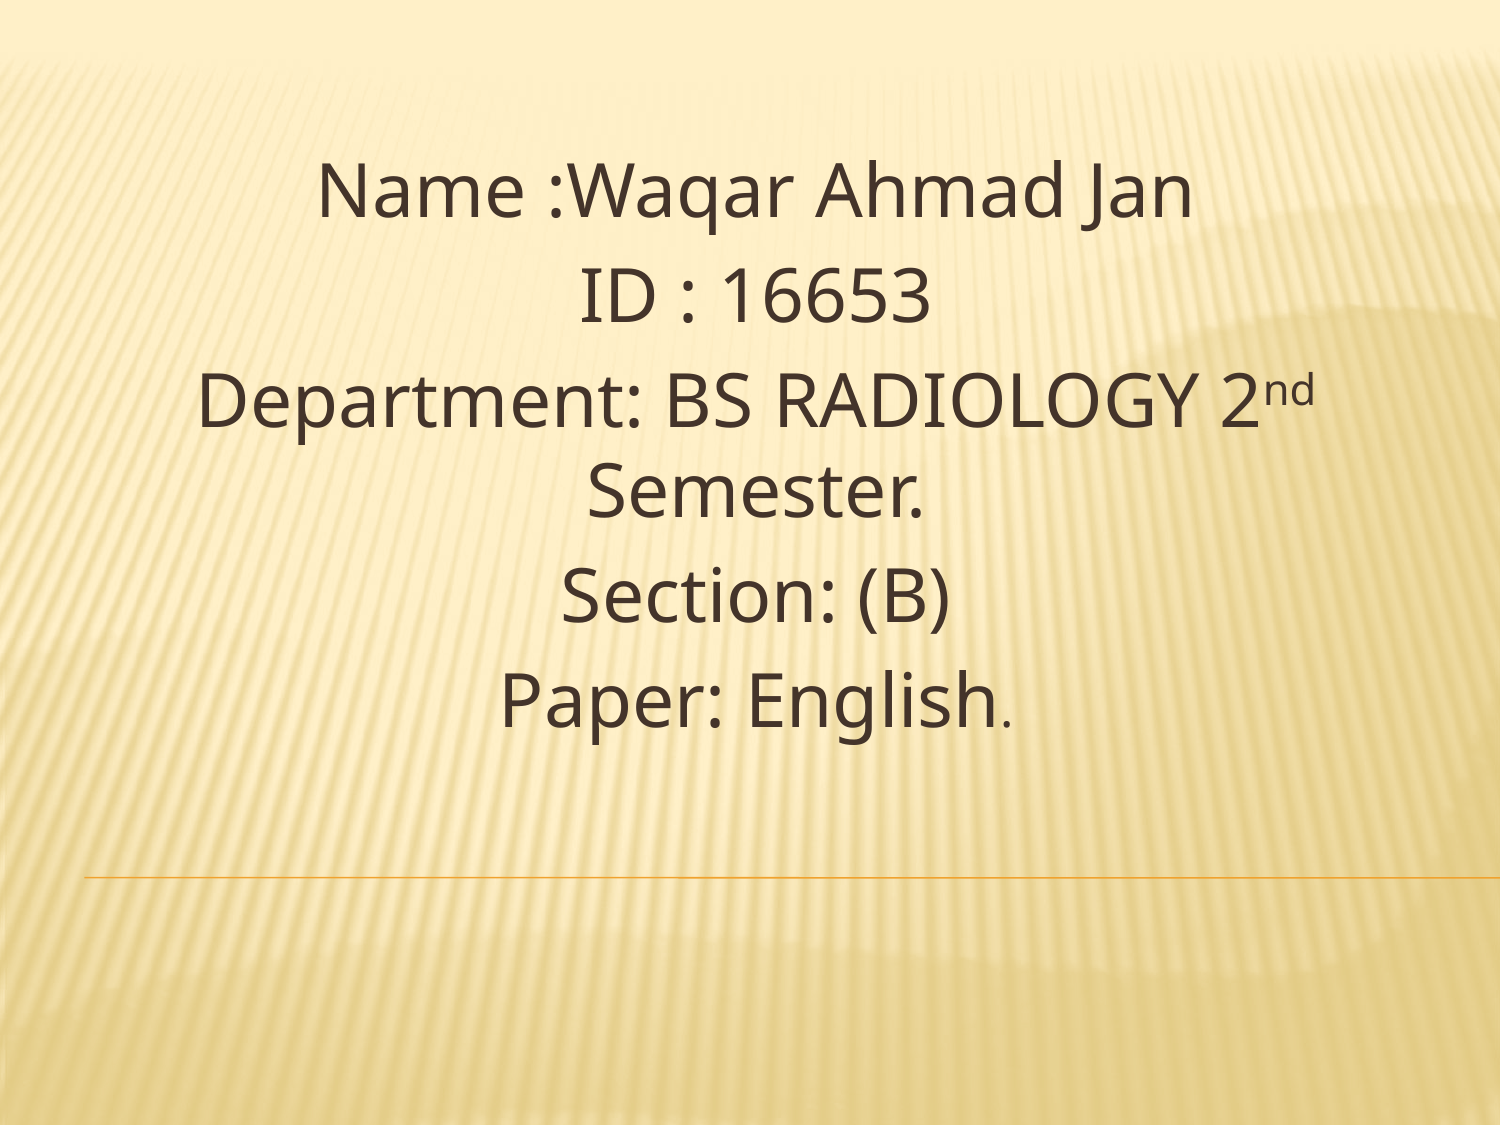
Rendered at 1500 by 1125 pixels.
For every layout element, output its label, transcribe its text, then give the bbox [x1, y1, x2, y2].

subtitle Name :Waqar Ahmad Jan ID : 16653 Department: BS RADIOLOGY 2nd Semester. Section: (B) Paper: English. [62, 99, 1450, 750]
